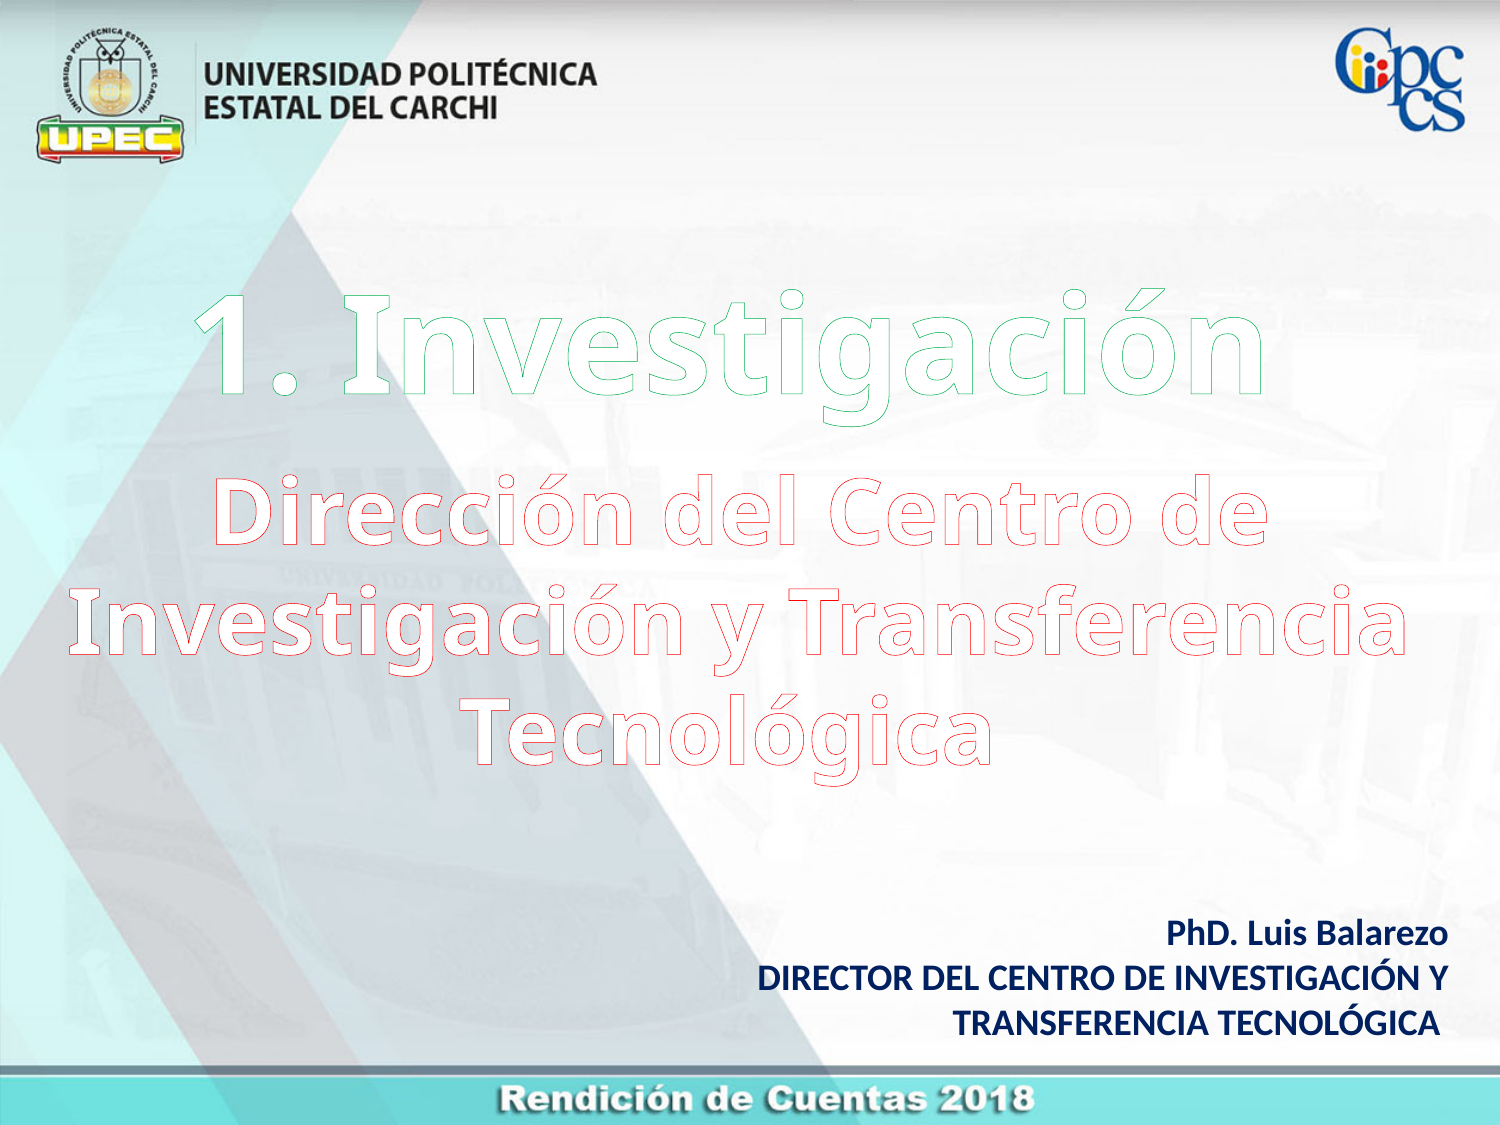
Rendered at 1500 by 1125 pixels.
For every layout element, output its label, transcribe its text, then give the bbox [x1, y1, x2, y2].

text_box 1. Investigación [171, 248, 1287, 429]
text_box PhD. Luis Balarezo DIRECTOR DEL CENTRO DE INVESTIGACIÓN Y TRANSFERENCIA TECNOLÓGICA [656, 900, 1464, 1051]
picture [0, 0, 1500, 1125]
text_box Dirección del Centro de Investigación y Transferencia Tecnológica [0, 445, 1479, 791]
